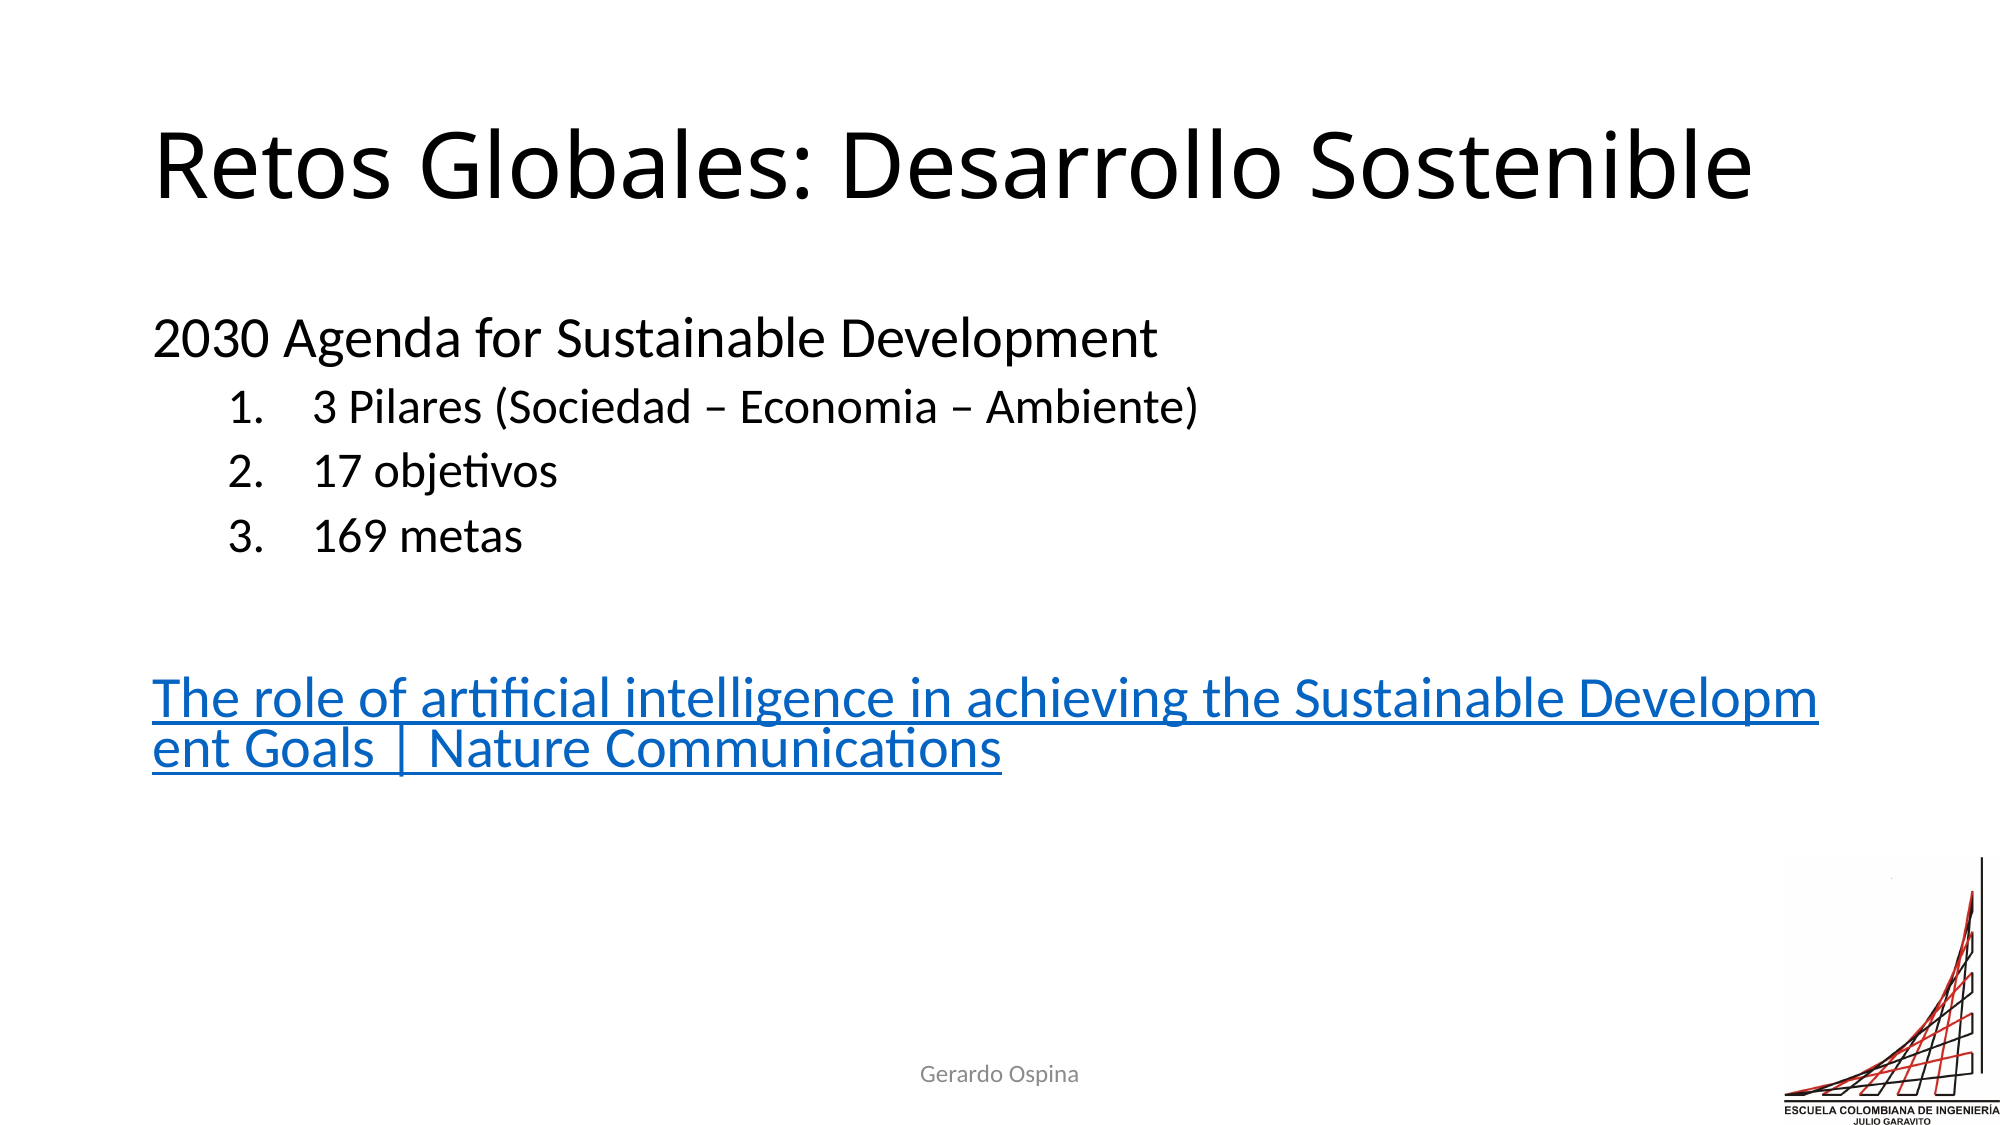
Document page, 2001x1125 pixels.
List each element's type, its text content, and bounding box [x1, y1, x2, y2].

list 2030 Agenda for Sustainable Development 3 Pilares (Sociedad – Economia – Ambiente) 17 objetivos 169 metas The role of artificial intelligence in achieving the Sustainable Development Goals | Nature Communications [137, 299, 1863, 1014]
footer Gerardo Ospina [662, 1042, 1338, 1103]
picture [1784, 857, 2000, 1125]
title Retos Globales: Desarrollo Sostenible [137, 59, 1863, 278]
